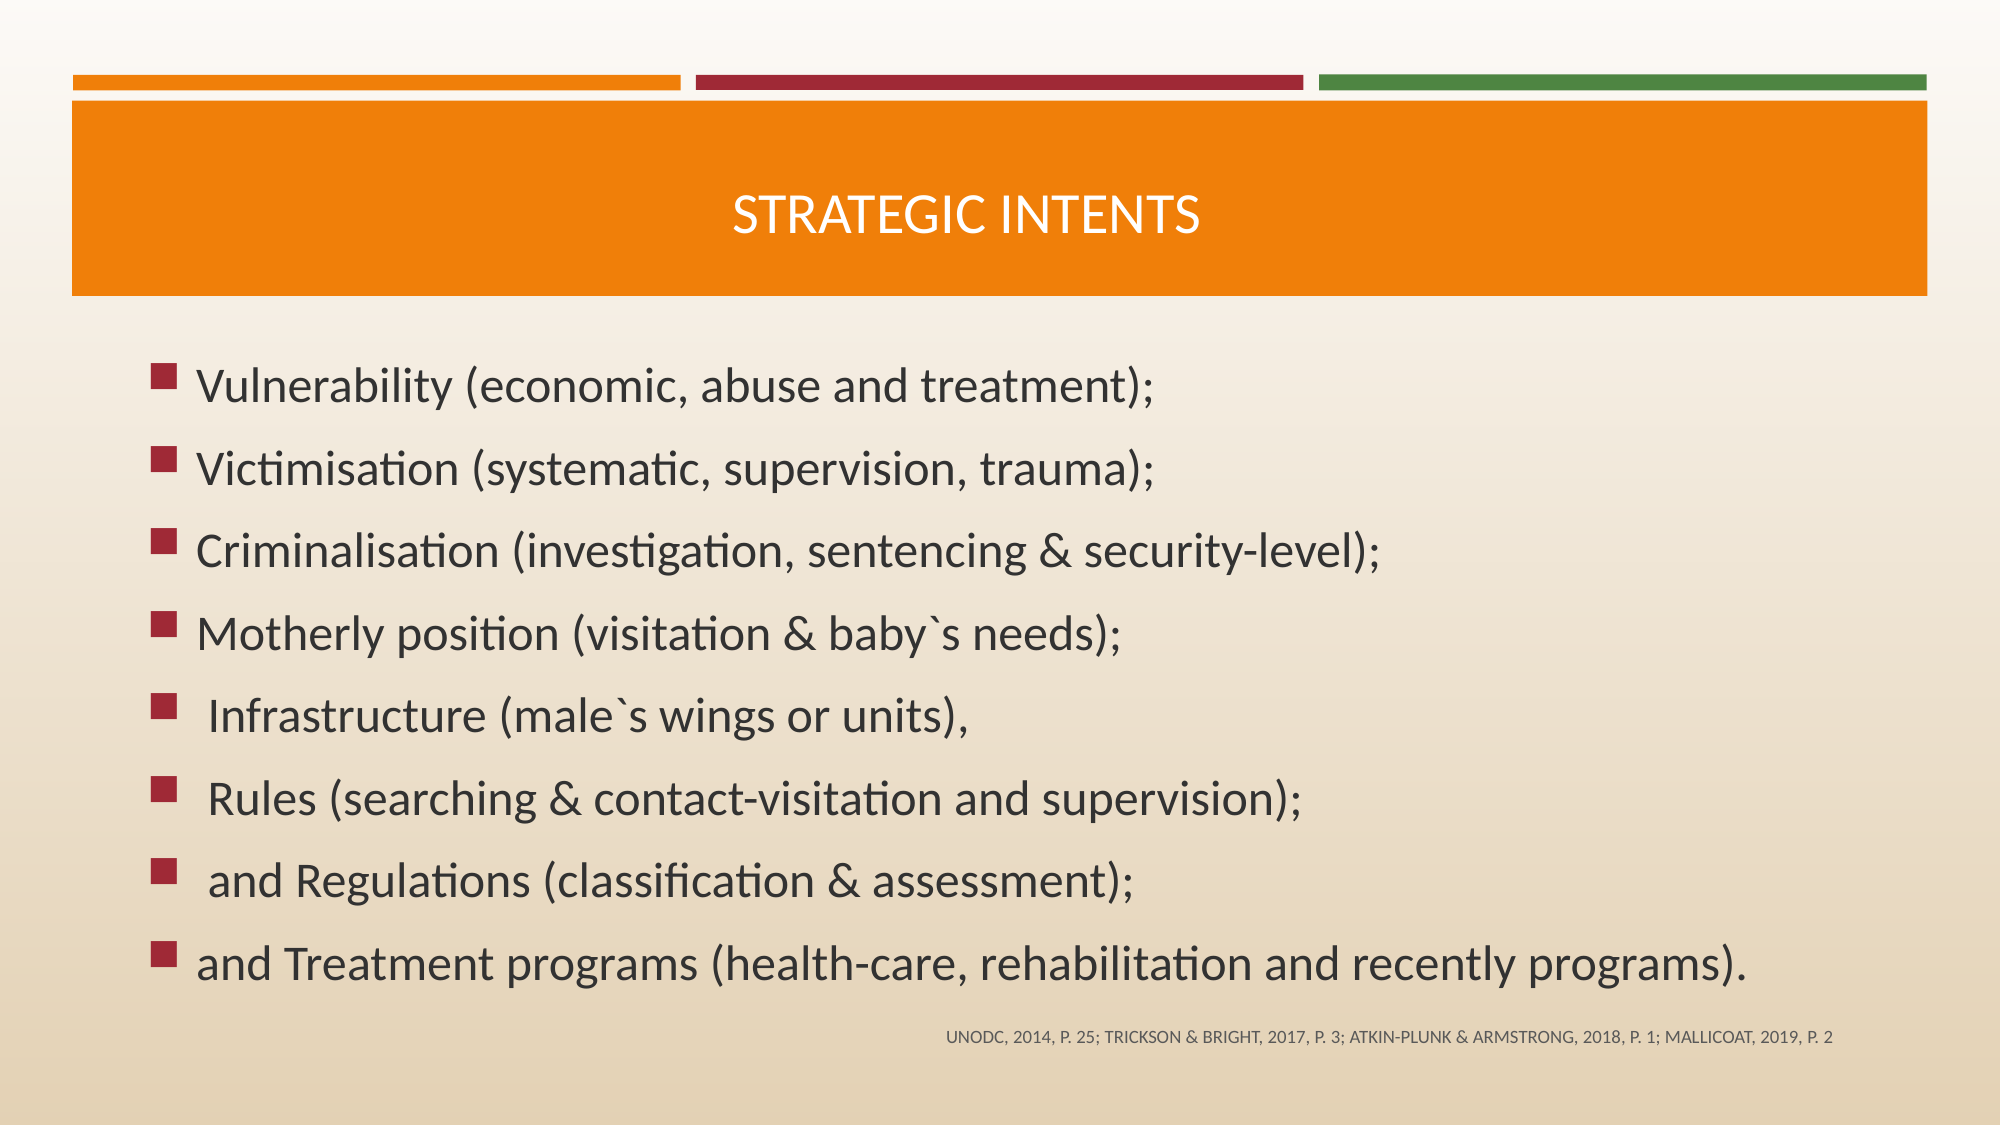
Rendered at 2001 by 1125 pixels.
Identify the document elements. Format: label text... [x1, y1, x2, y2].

footer UNODC, 2014, p. 25; Trickson & Bright, 2017, p. 3; Atkin-Plunk & Armstrong, 2018, p. 1; Mallicoat, 2019, p. 2 [930, 1006, 1927, 1067]
list Vulnerability (economic, abuse and treatment); Victimisation (systematic, supervision, trauma); Criminalisation (investigation, sentencing & security-level); Motherly position (visitation & baby`s needs); Infrastructure (male`s wings or units), Rules (searching & contact-visitation and supervision); and Regulations (classification & assessment); and Treatment programs (health-care, rehabilitation and recently programs). [131, 335, 1888, 1007]
title Strategic intents [185, 38, 1761, 253]
